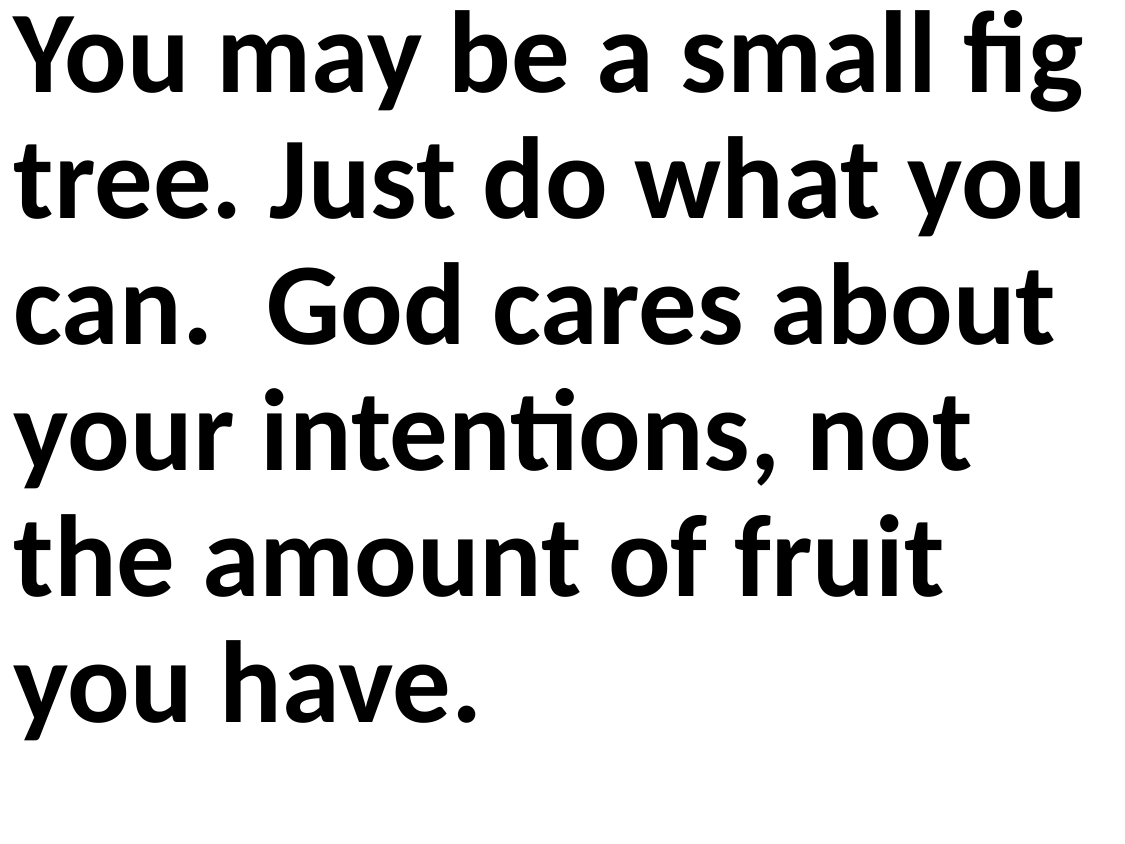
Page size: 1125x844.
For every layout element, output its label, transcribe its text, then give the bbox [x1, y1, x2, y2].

list You may be a small fig tree. Just do what you can. God cares about your intentions, not the amount of fruit you have. [0, 0, 1125, 685]
